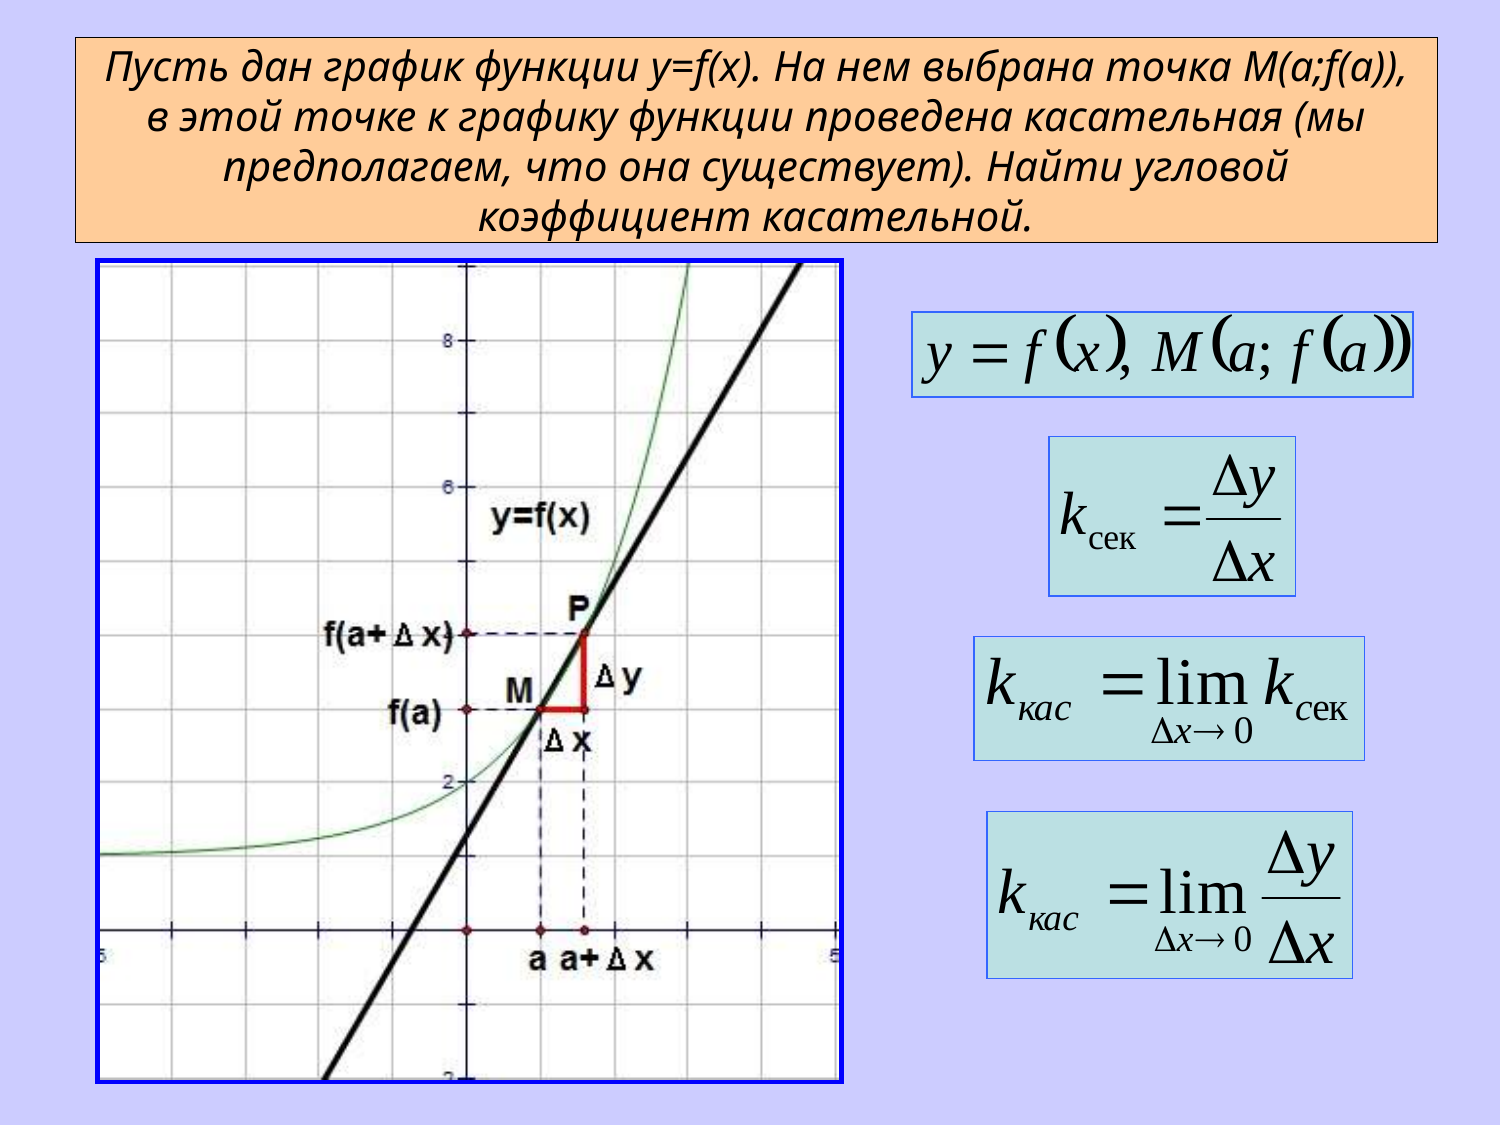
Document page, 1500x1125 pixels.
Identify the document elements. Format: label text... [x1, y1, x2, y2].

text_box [974, 637, 1364, 760]
picture [99, 262, 840, 1080]
title Пусть дан график функции y=f(x). На нем выбрана точка M(a;f(a)), в этой точке к графику функции проведена касательная (мы предполагаем, что она существует). Найти угловой коэффициент касательной. [75, 37, 1438, 243]
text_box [912, 312, 1413, 397]
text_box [987, 812, 1353, 978]
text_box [1049, 437, 1295, 596]
